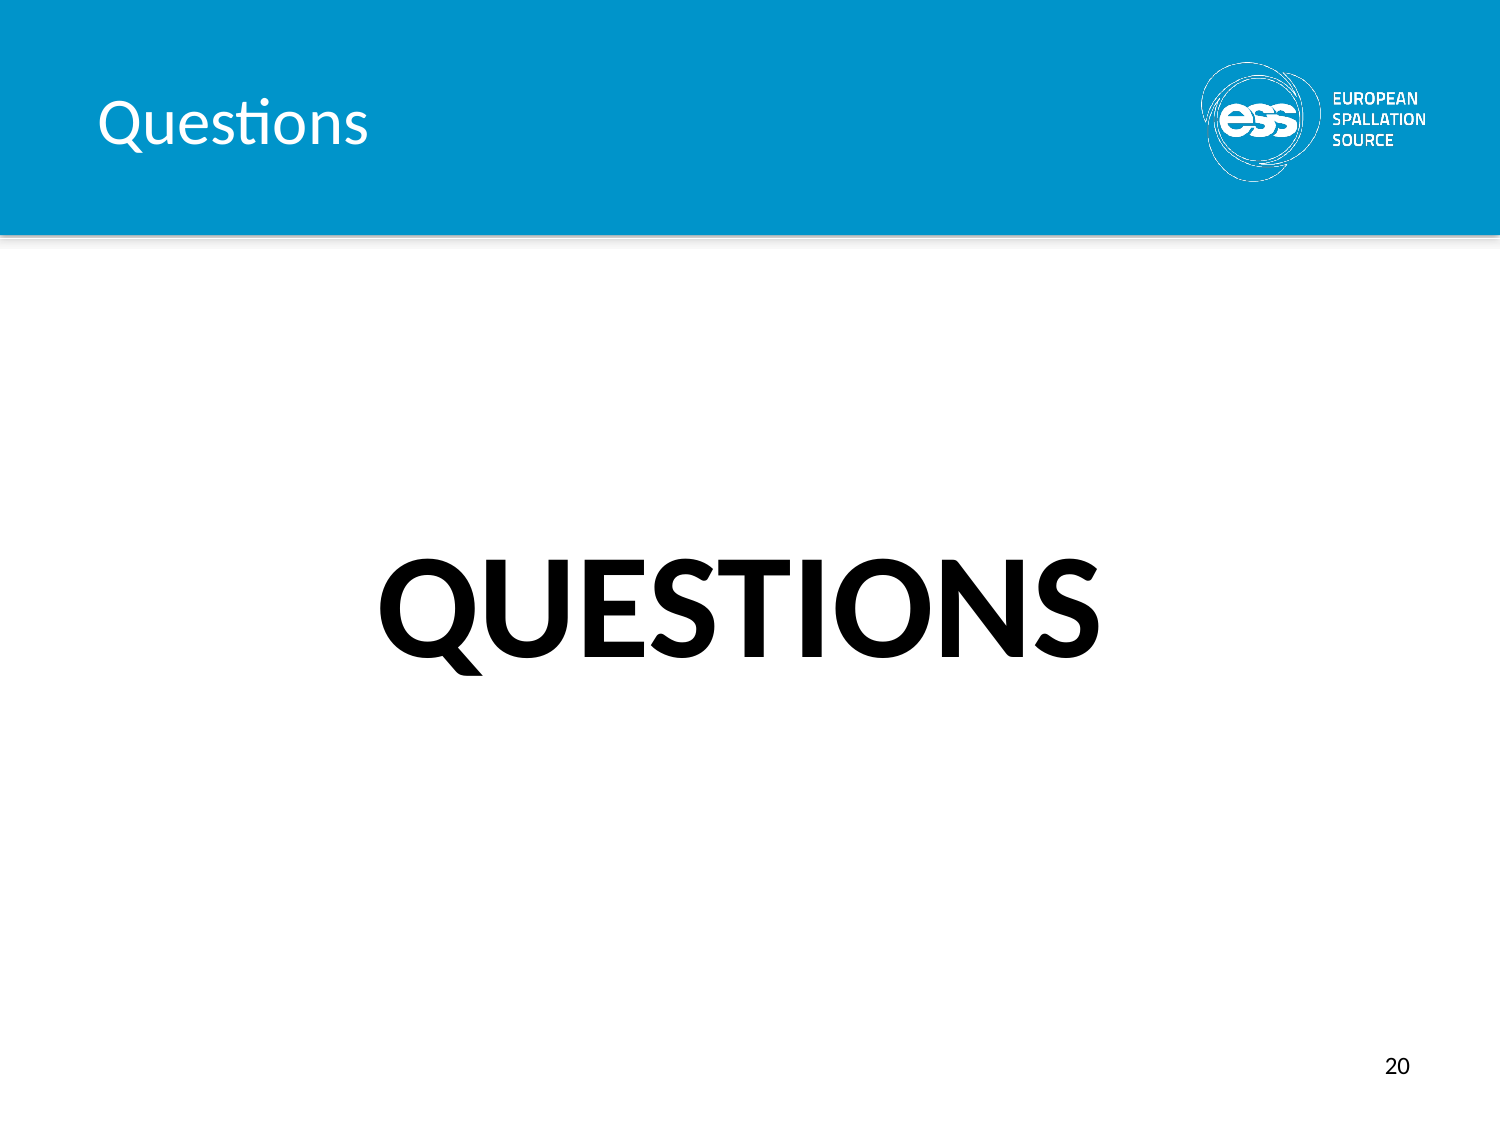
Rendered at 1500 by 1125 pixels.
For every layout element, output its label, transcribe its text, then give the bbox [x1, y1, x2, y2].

text_box QUESTIONS [361, 499, 1119, 695]
text_box 20 [1074, 1042, 1425, 1103]
picture [1386, 134, 1392, 146]
picture [1368, 94, 1374, 104]
picture [1377, 93, 1385, 104]
picture [1345, 93, 1351, 104]
title Questions [97, 0, 1043, 237]
picture [1354, 135, 1362, 146]
picture [1366, 134, 1374, 145]
picture [1381, 119, 1389, 124]
picture [1408, 93, 1412, 104]
picture [1388, 93, 1394, 104]
picture [1355, 93, 1361, 104]
picture [1220, 104, 1299, 136]
picture [1334, 93, 1340, 104]
